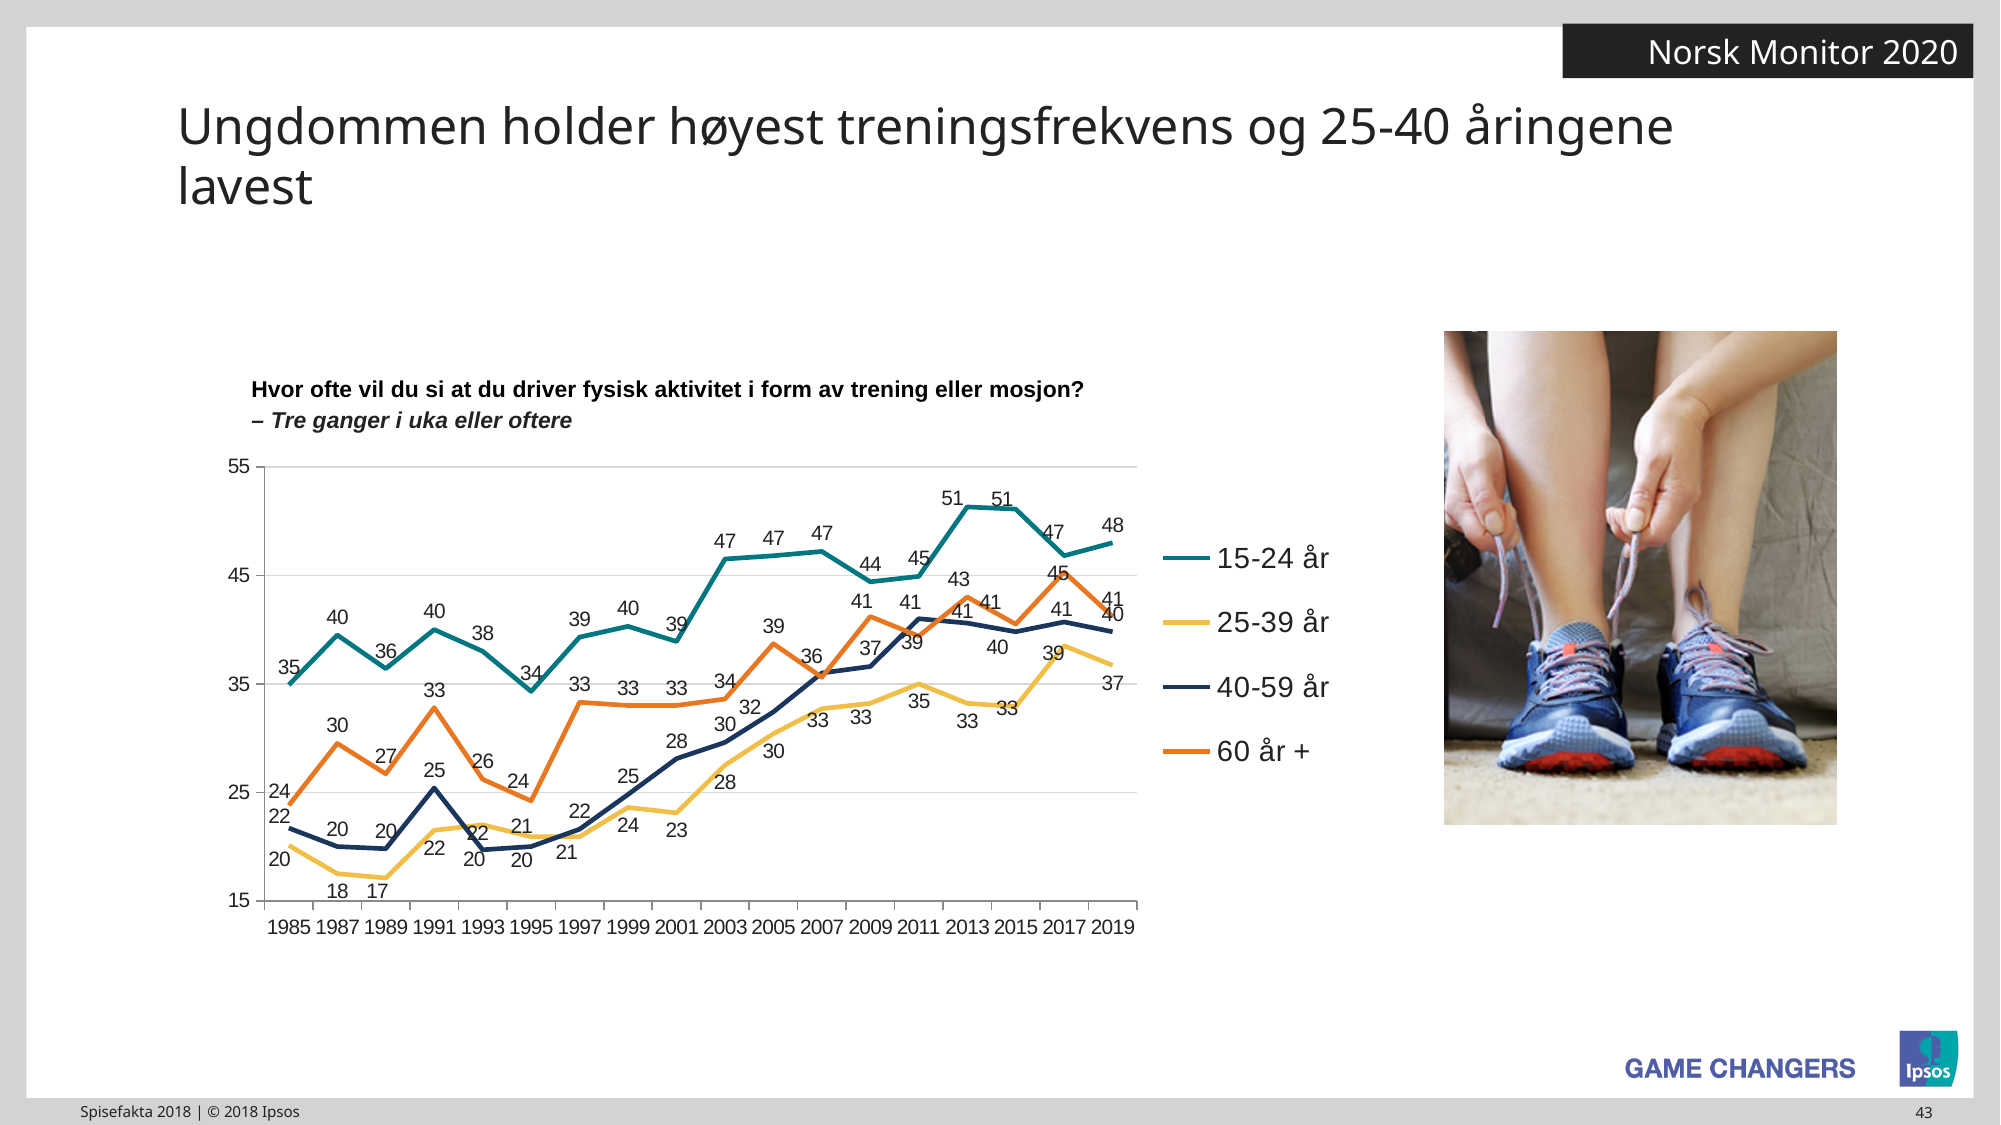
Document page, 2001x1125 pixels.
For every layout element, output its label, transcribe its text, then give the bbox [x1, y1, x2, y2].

picture [1443, 331, 1837, 825]
title Ungdommen holder høyest treningsfrekvens og 25-40 åringene lavest [163, 124, 1751, 242]
text_box Norsk Monitor 2020 [1562, 23, 1974, 79]
chart [178, 440, 1345, 969]
text_box [1235, 20, 1553, 204]
picture [1893, 1030, 1959, 1087]
text_box Hvor ofte vil du si at du driver fysisk aktivitet i form av trening eller mosjon? – Tre ganger i uka eller oftere [236, 363, 1237, 439]
picture [1625, 1038, 1864, 1087]
text_box [855, 1, 1134, 185]
